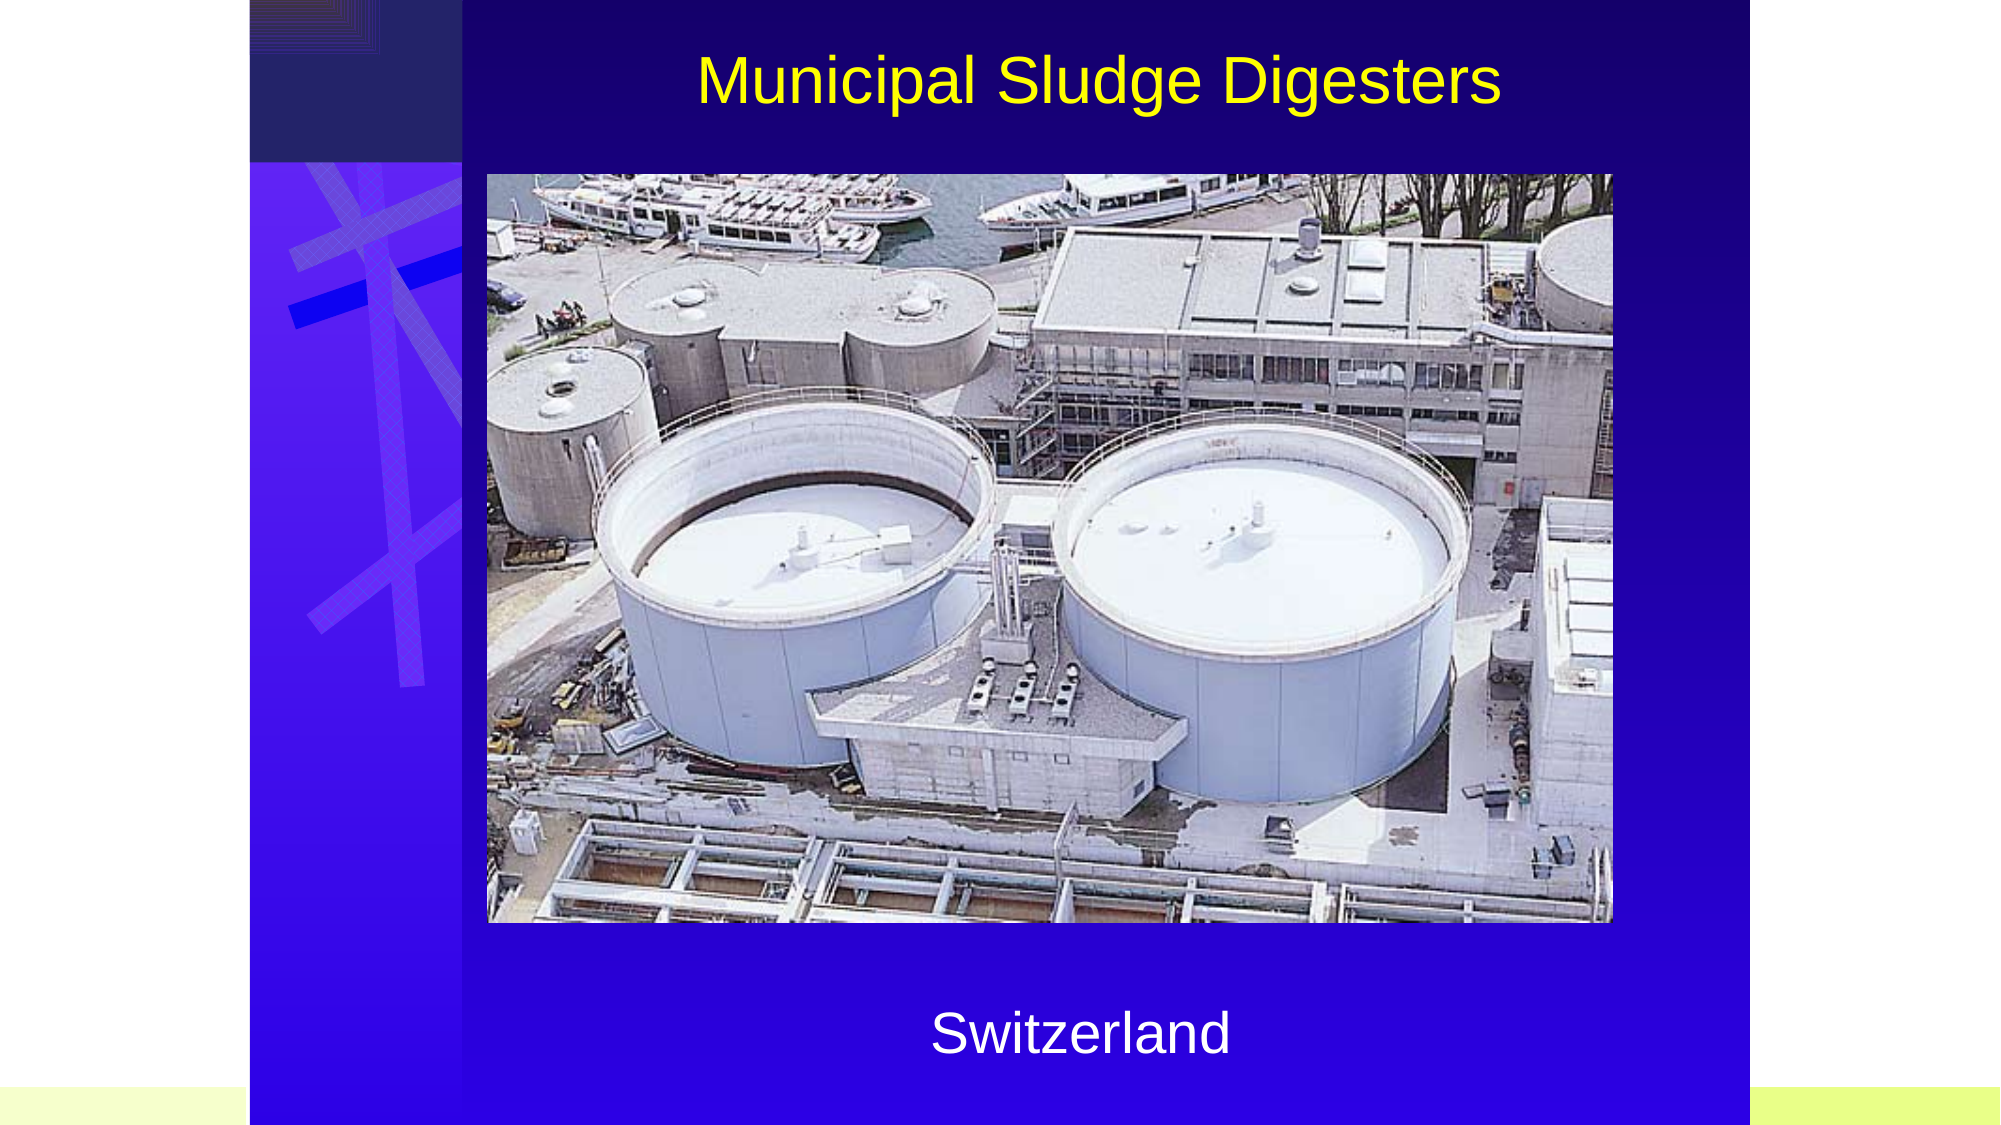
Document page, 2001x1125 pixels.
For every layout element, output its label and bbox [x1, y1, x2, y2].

picture [487, 174, 1613, 923]
text_box [249, 0, 1750, 1125]
